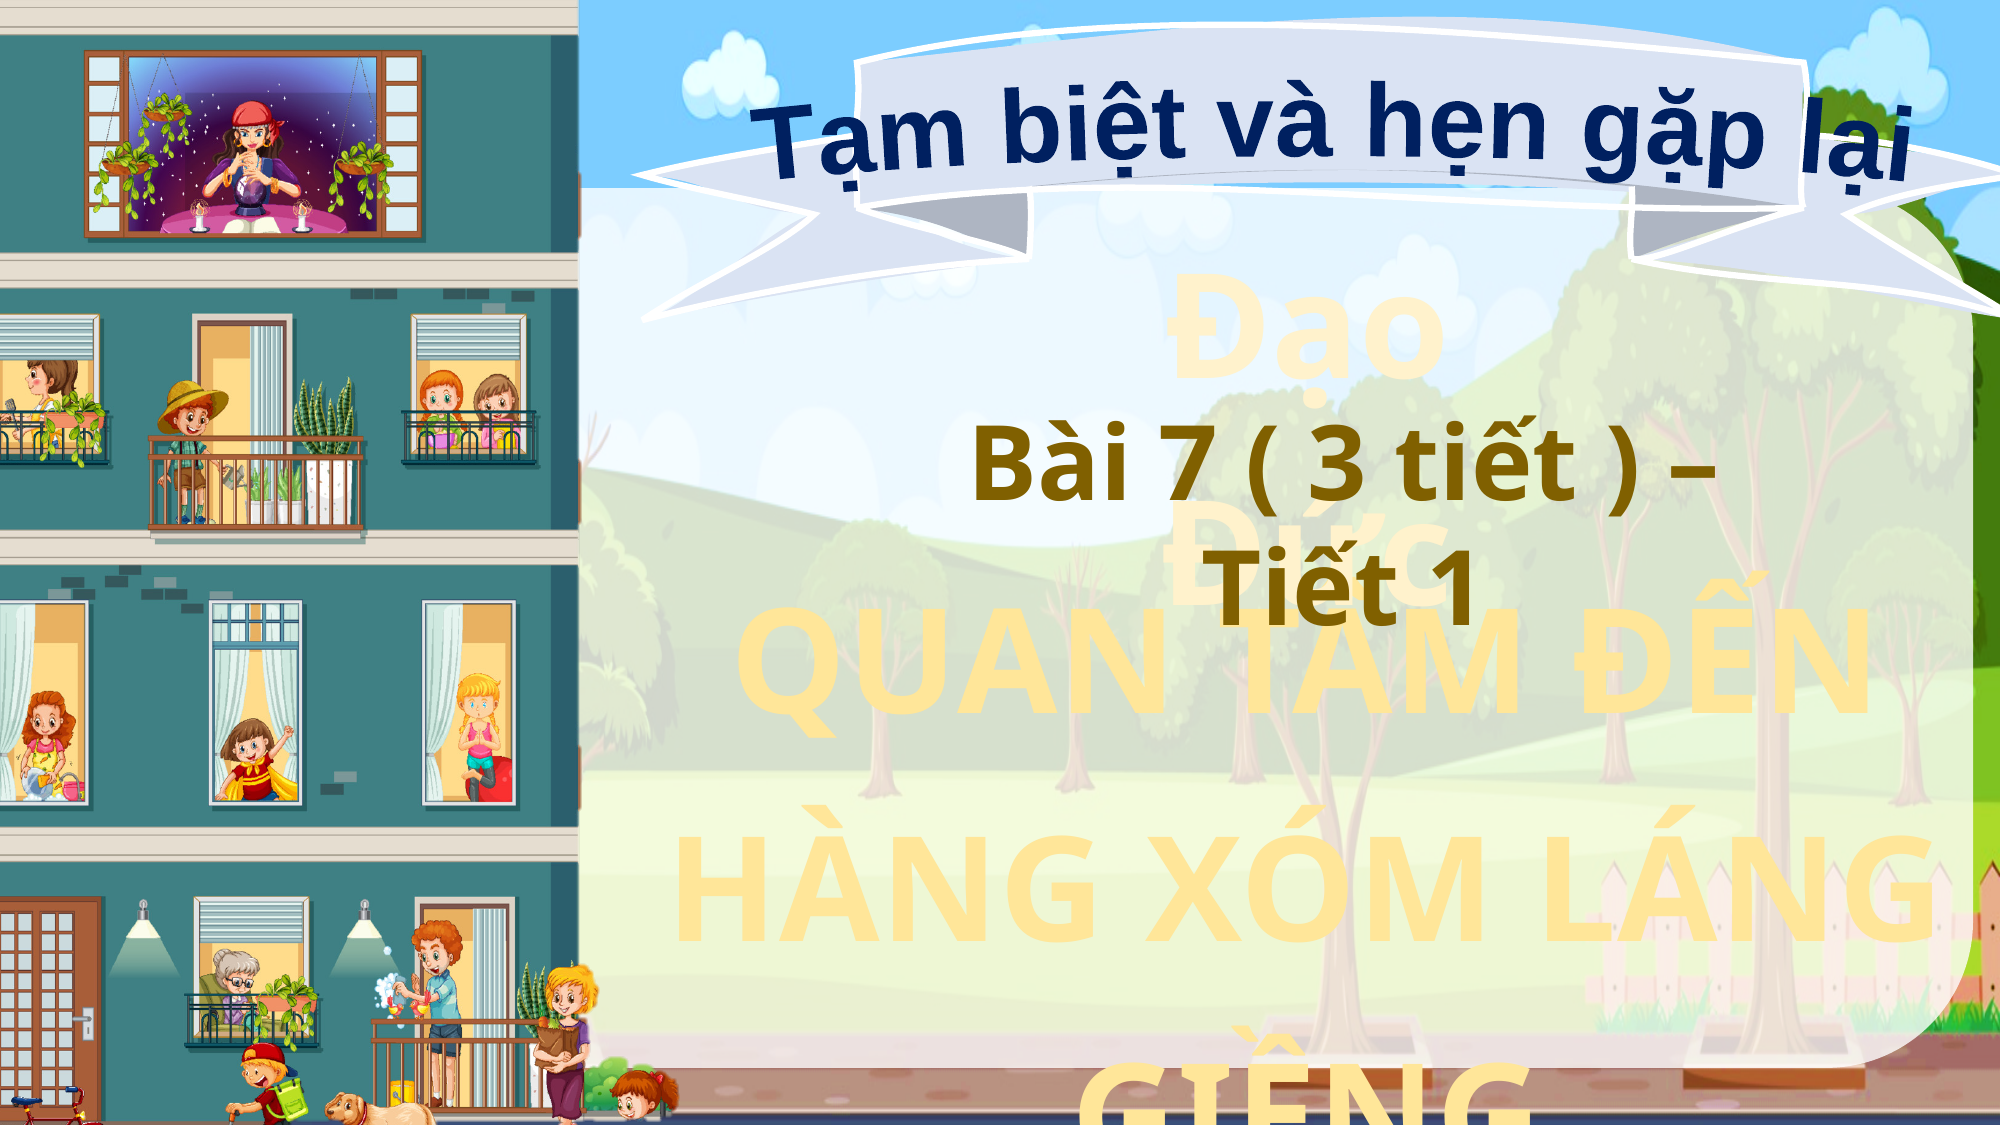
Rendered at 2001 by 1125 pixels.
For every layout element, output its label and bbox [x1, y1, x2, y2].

picture [0, 0, 2000, 1125]
text_box [553, 26, 2000, 321]
